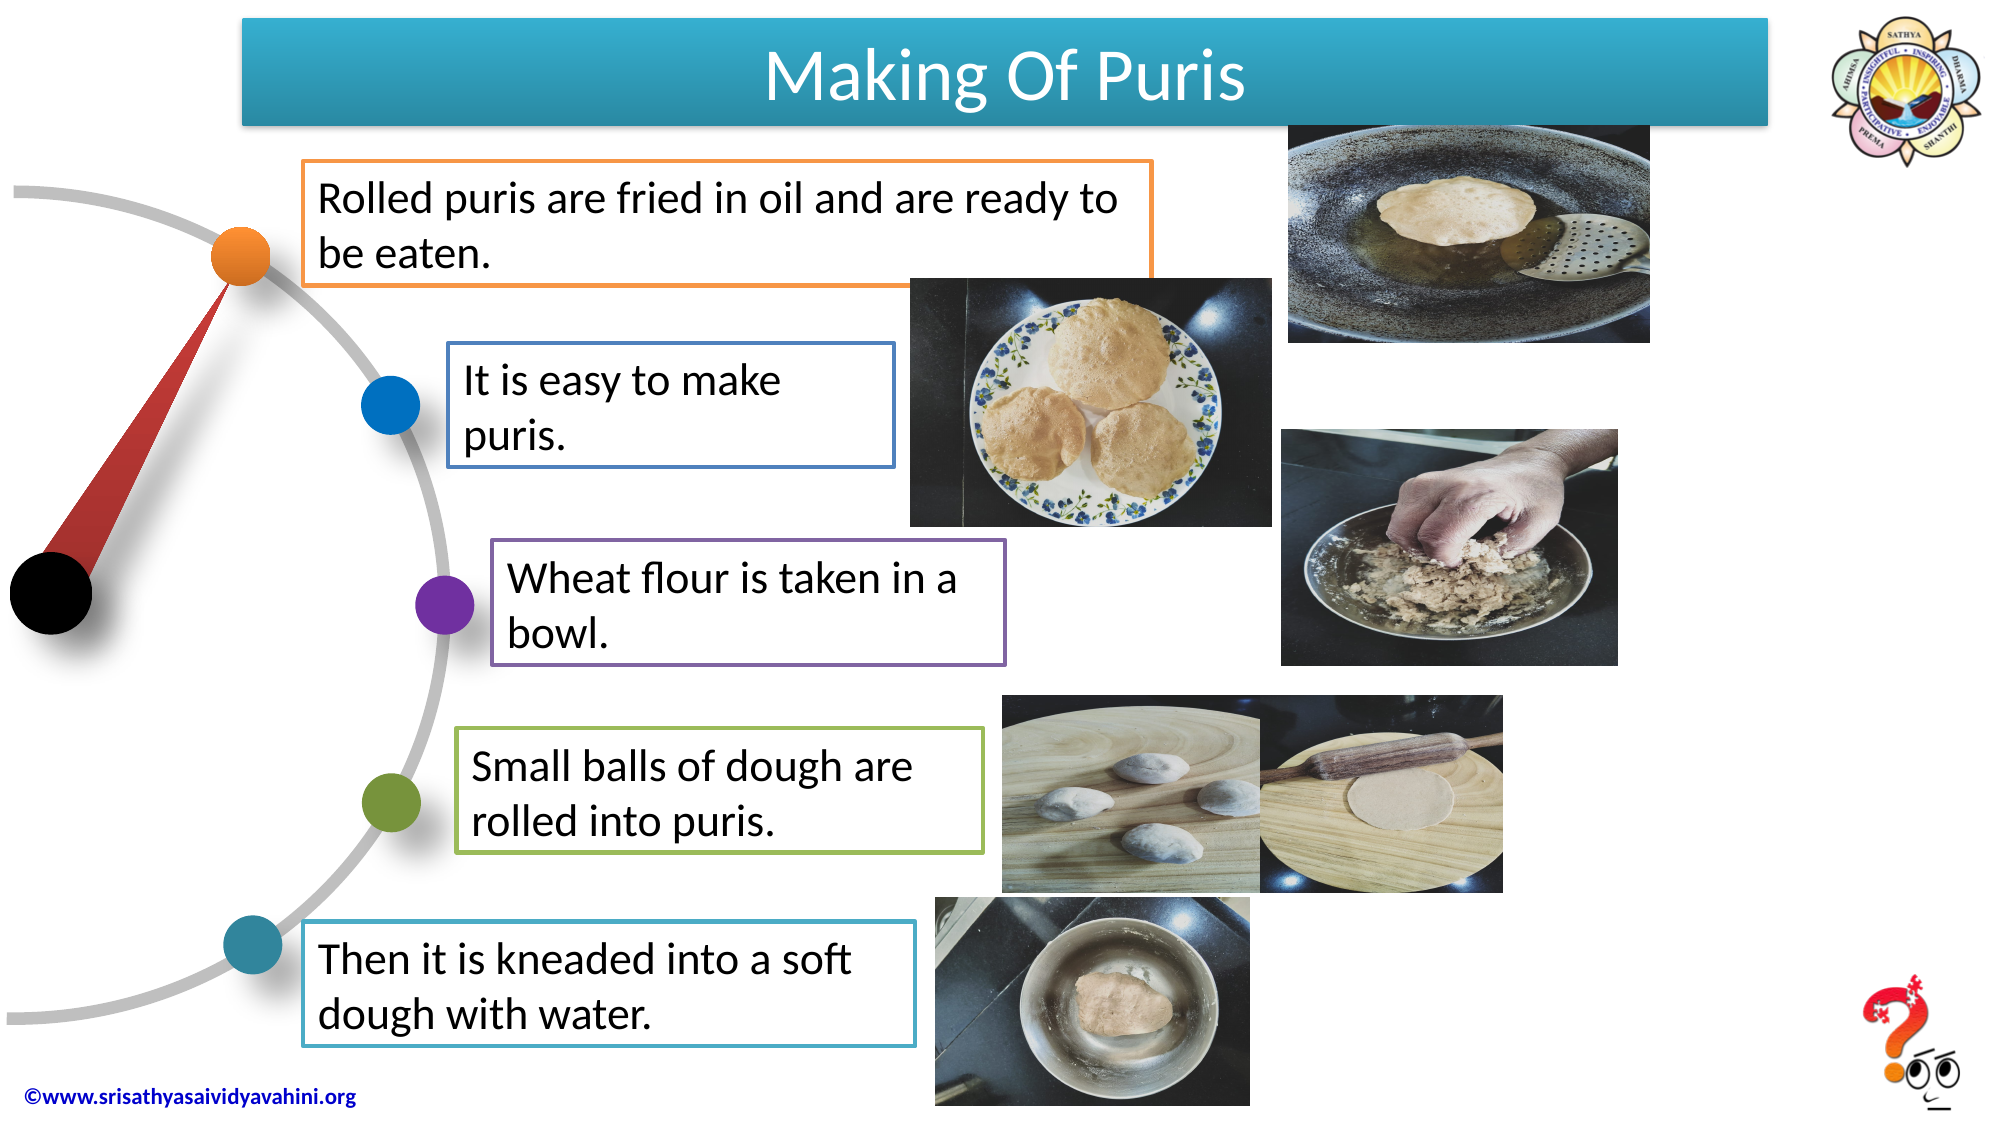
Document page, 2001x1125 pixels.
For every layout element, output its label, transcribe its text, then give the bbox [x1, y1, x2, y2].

text_box [211, 227, 271, 287]
text_box Wheat flour is taken in a bowl. [490, 538, 1007, 667]
picture [1824, 974, 1975, 1125]
text_box [361, 375, 421, 435]
picture [910, 277, 1272, 527]
picture [1288, 125, 1650, 343]
title Making Of Puris [242, 18, 1768, 126]
text_box Then it is kneaded into a soft dough with water. [301, 919, 917, 1048]
text_box [6, 190, 445, 1020]
picture [1280, 429, 1618, 666]
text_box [1002, 694, 1503, 893]
text_box Rolled puris are fried in oil and are ready to be eaten. [301, 159, 1154, 288]
picture [1826, 13, 1985, 168]
text_box [415, 575, 475, 635]
picture [935, 897, 1250, 1107]
text_box [223, 915, 283, 975]
text_box [361, 773, 421, 833]
text_box It is easy to make puris. [446, 341, 896, 469]
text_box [13, 228, 73, 981]
text_box Small balls of dough are rolled into puris. [454, 726, 985, 855]
